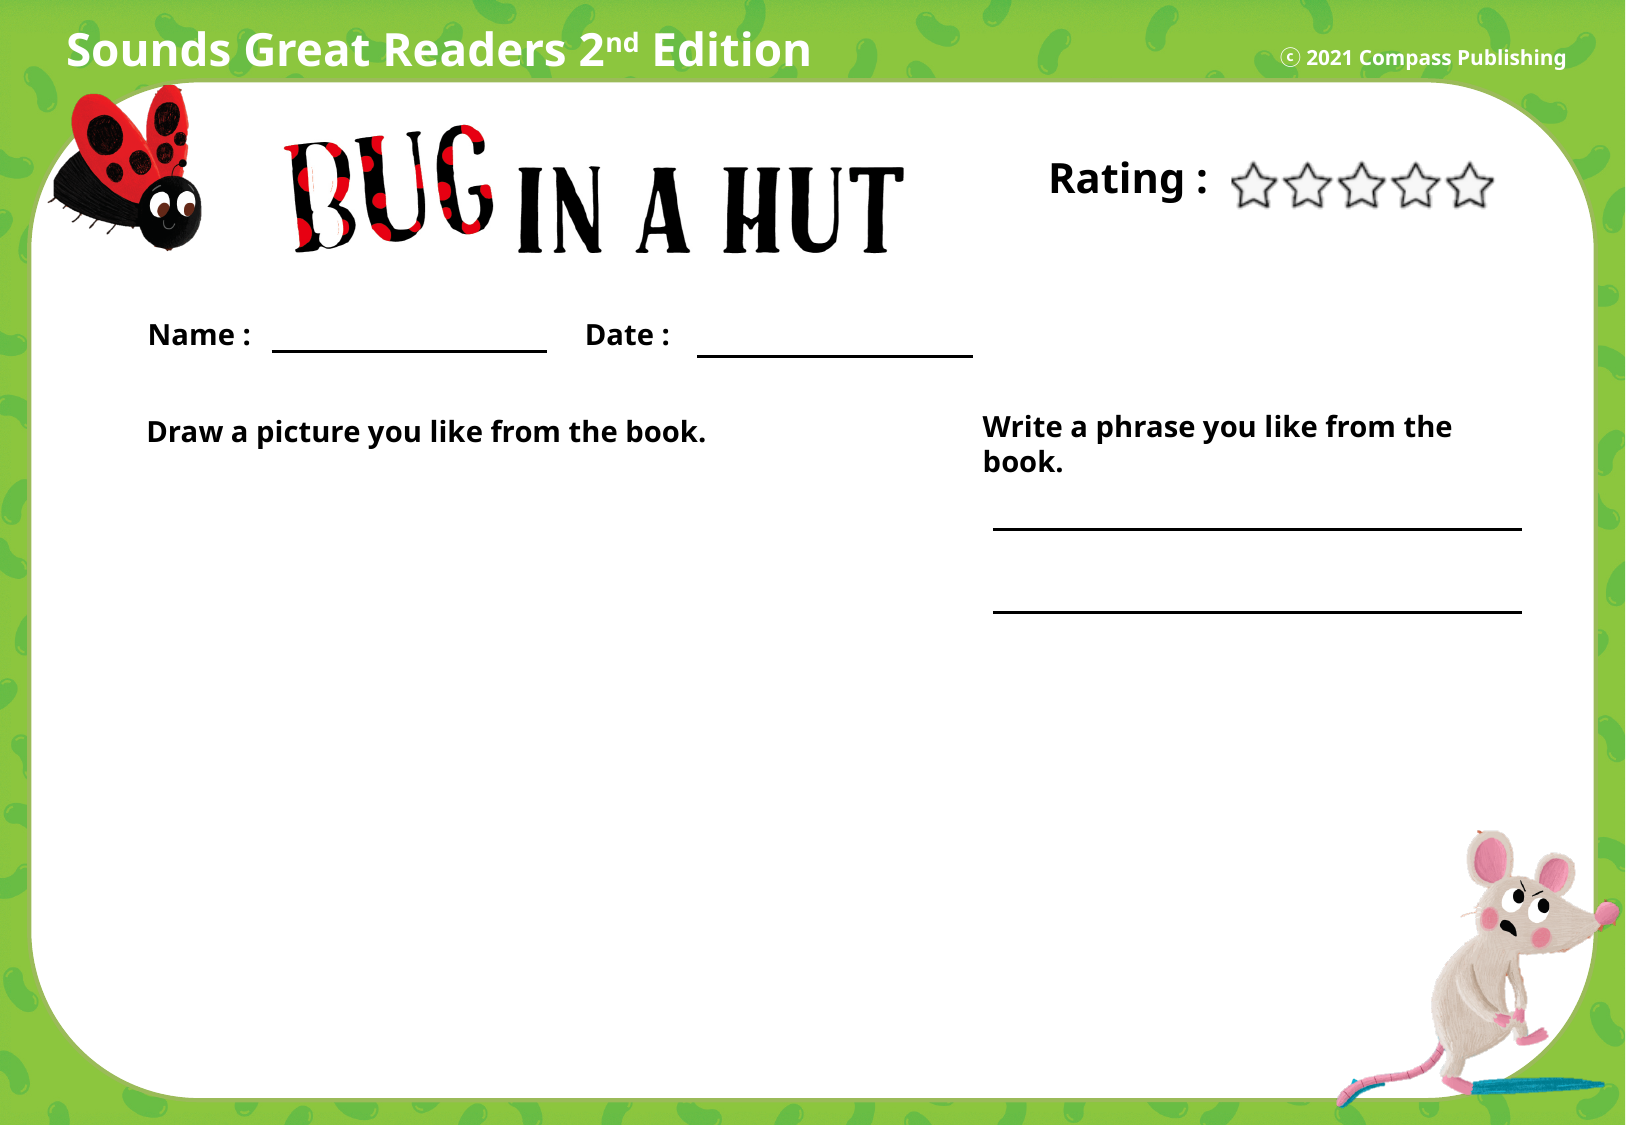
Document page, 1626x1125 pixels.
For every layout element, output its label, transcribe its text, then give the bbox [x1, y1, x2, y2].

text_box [132, 308, 993, 360]
picture [0, 0, 1626, 1125]
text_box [967, 400, 1549, 613]
text_box [27, 78, 1598, 1103]
text_box Draw a picture you like from the book. [131, 406, 949, 457]
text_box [1033, 144, 1500, 217]
text_box Sounds Great Readers 2nd Edition [52, 13, 838, 83]
text_box ⓒ 2021 Compass Publishing [1266, 38, 1603, 77]
